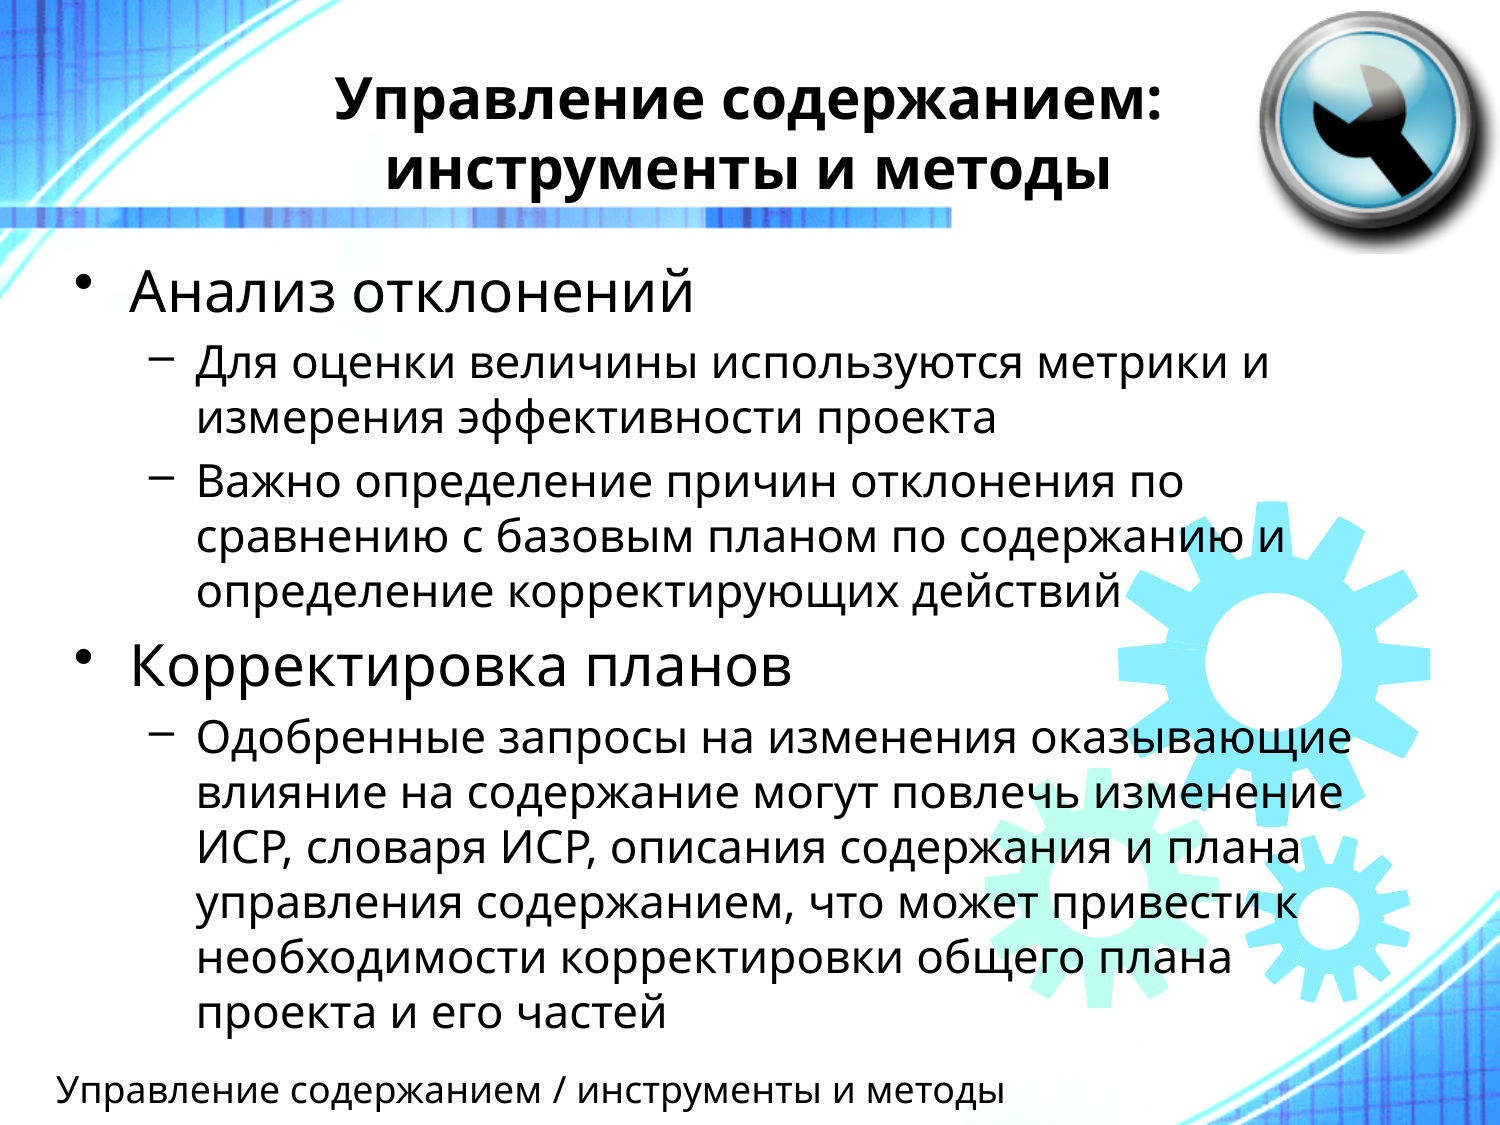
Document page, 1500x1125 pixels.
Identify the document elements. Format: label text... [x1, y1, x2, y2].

title Управление содержанием: инструменты и методы [159, 30, 1240, 209]
list Анализ отклонений Для оценки величины используются метрики и измерения эффективности проекта Важно определение причин отклонения по сравнению с базовым планом по содержанию и определение корректирующих действий Корректировка планов Одобренные запросы на изменения оказывающие влияние на содержание могут повлечь изменение ИСР, словаря ИСР, описания содержания и плана управления содержанием, что может привести к необходимости корректировки общего плана проекта и его частей [58, 245, 1442, 1067]
text_box Управление содержанием / инструменты и методы [41, 1058, 1223, 1119]
picture [0, 0, 1500, 1125]
